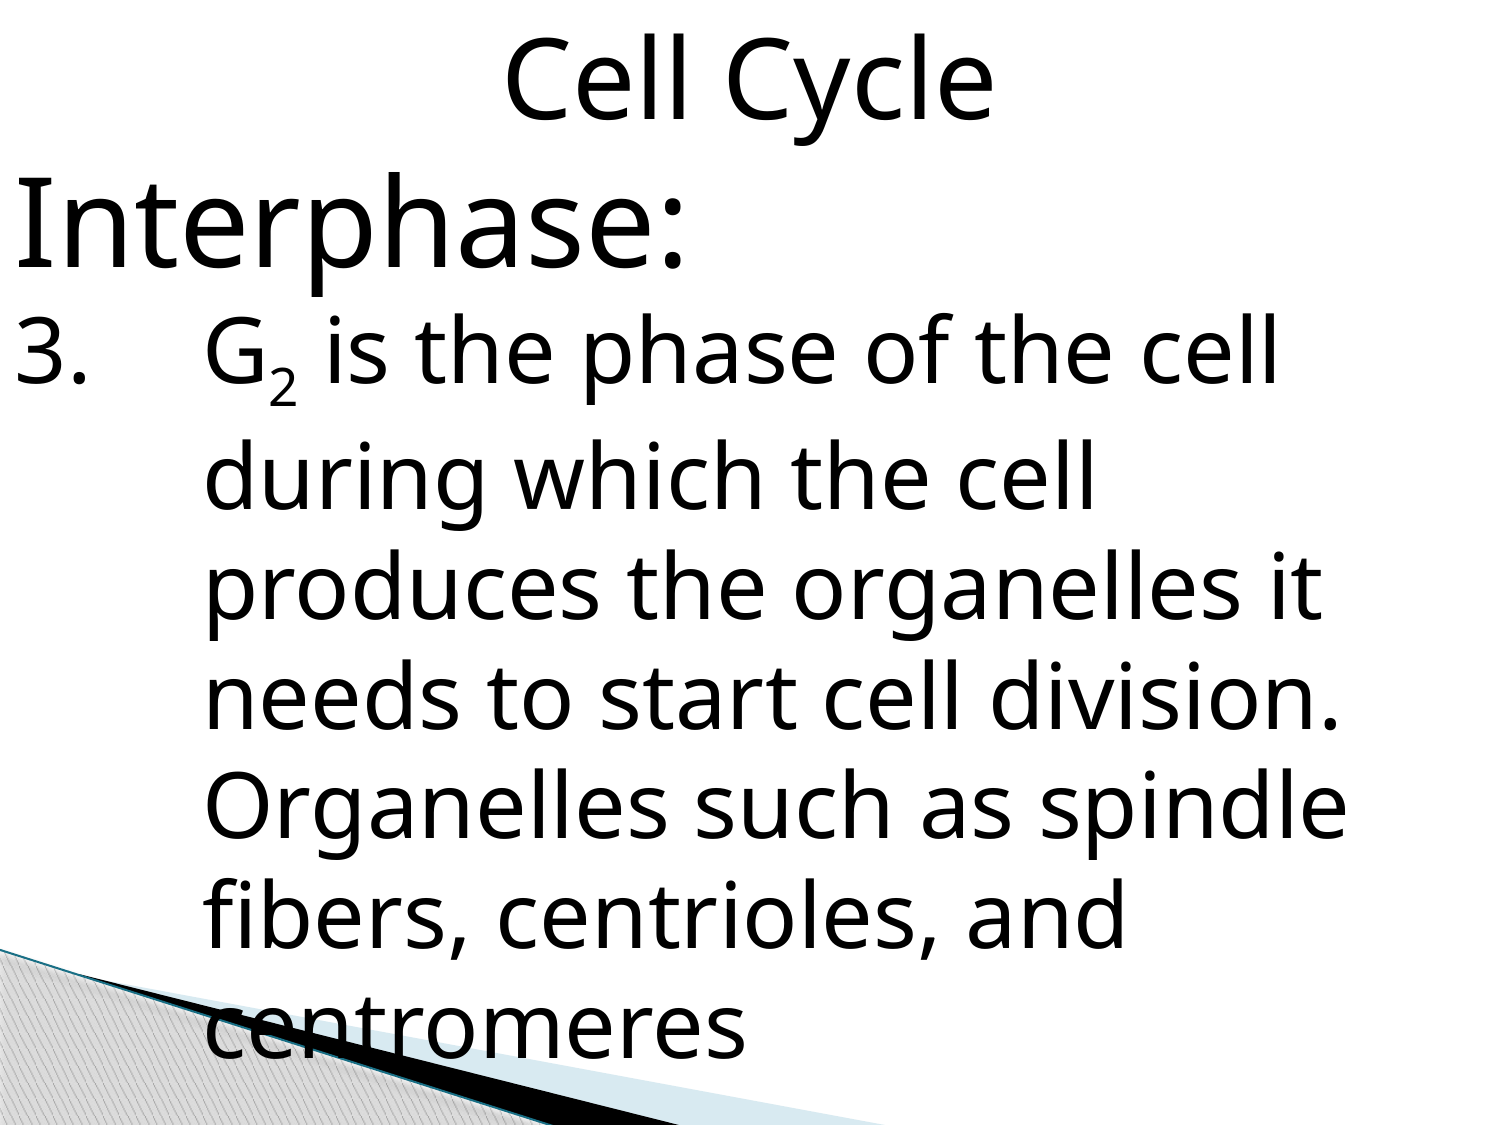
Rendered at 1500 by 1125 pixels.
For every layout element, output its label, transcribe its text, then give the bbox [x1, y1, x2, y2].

text_box Cell Cycle Interphase: G2 is the phase of the cell during which the cell produces the organelles it needs to start cell division. Organelles such as spindle fibers, centrioles, and centromeres [0, 0, 1500, 1085]
